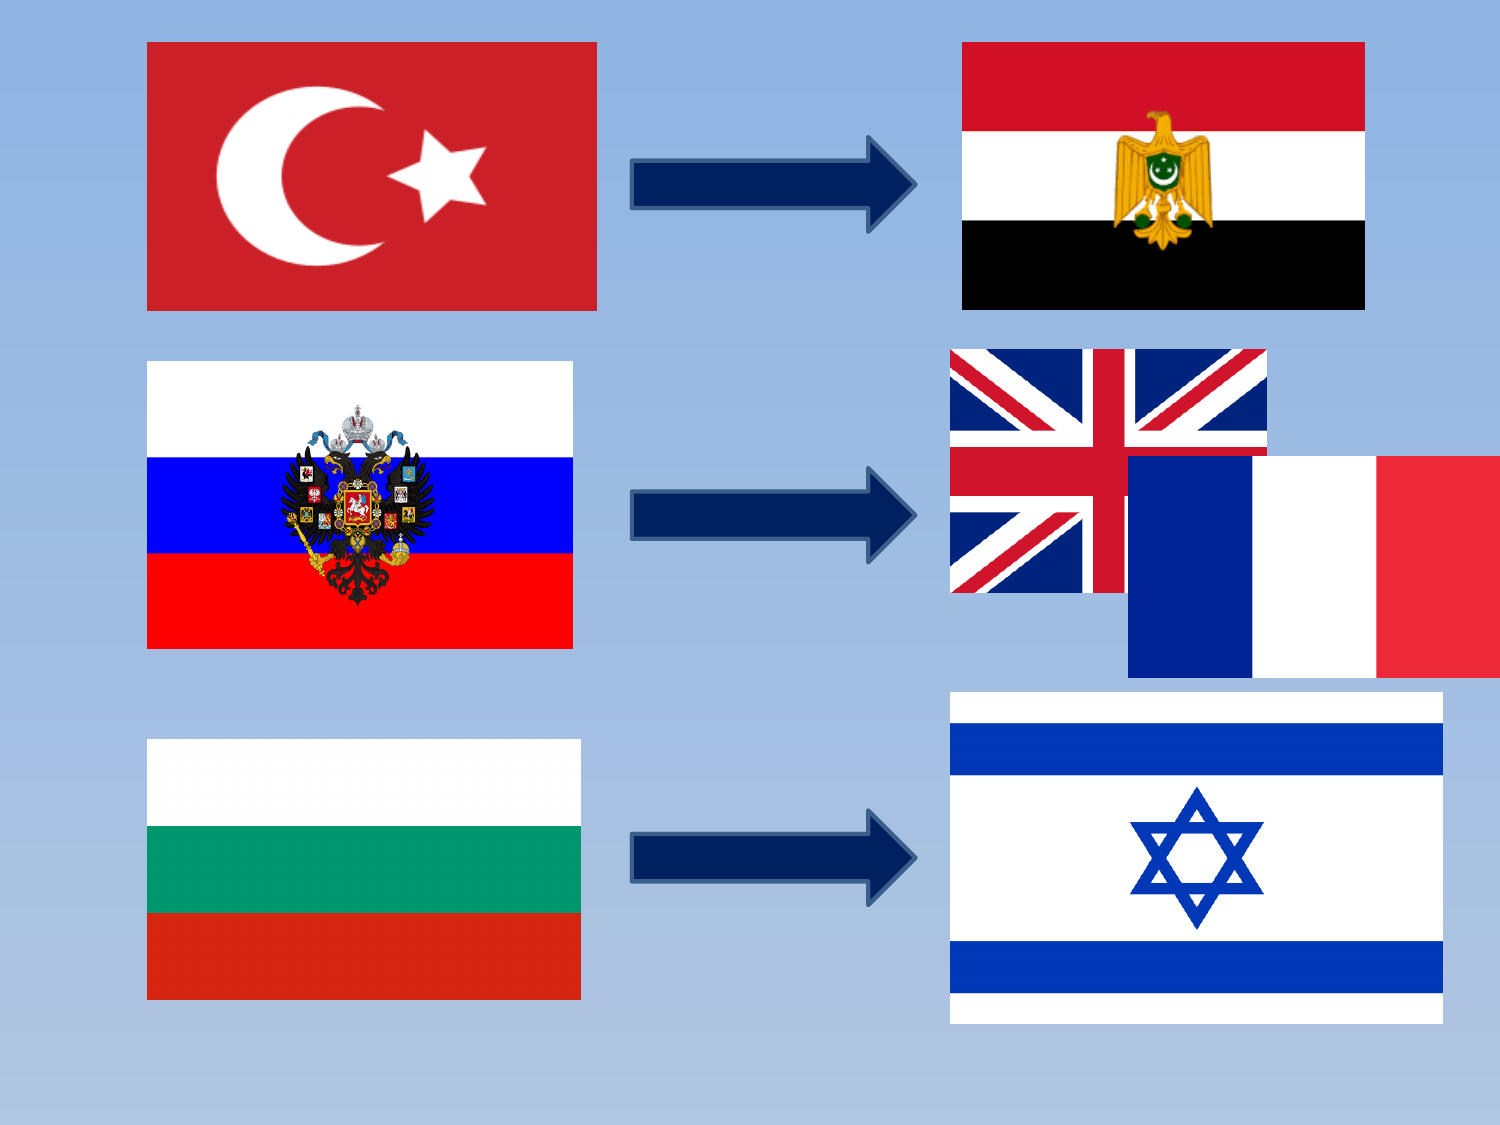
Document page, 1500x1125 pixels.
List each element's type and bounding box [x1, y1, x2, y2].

picture [950, 349, 1500, 678]
picture [147, 739, 581, 1000]
text_box [629, 135, 918, 234]
picture [950, 692, 1444, 1024]
text_box [629, 808, 918, 907]
text_box [629, 466, 918, 565]
picture [147, 361, 574, 649]
picture [962, 42, 1365, 311]
list [147, 42, 597, 312]
